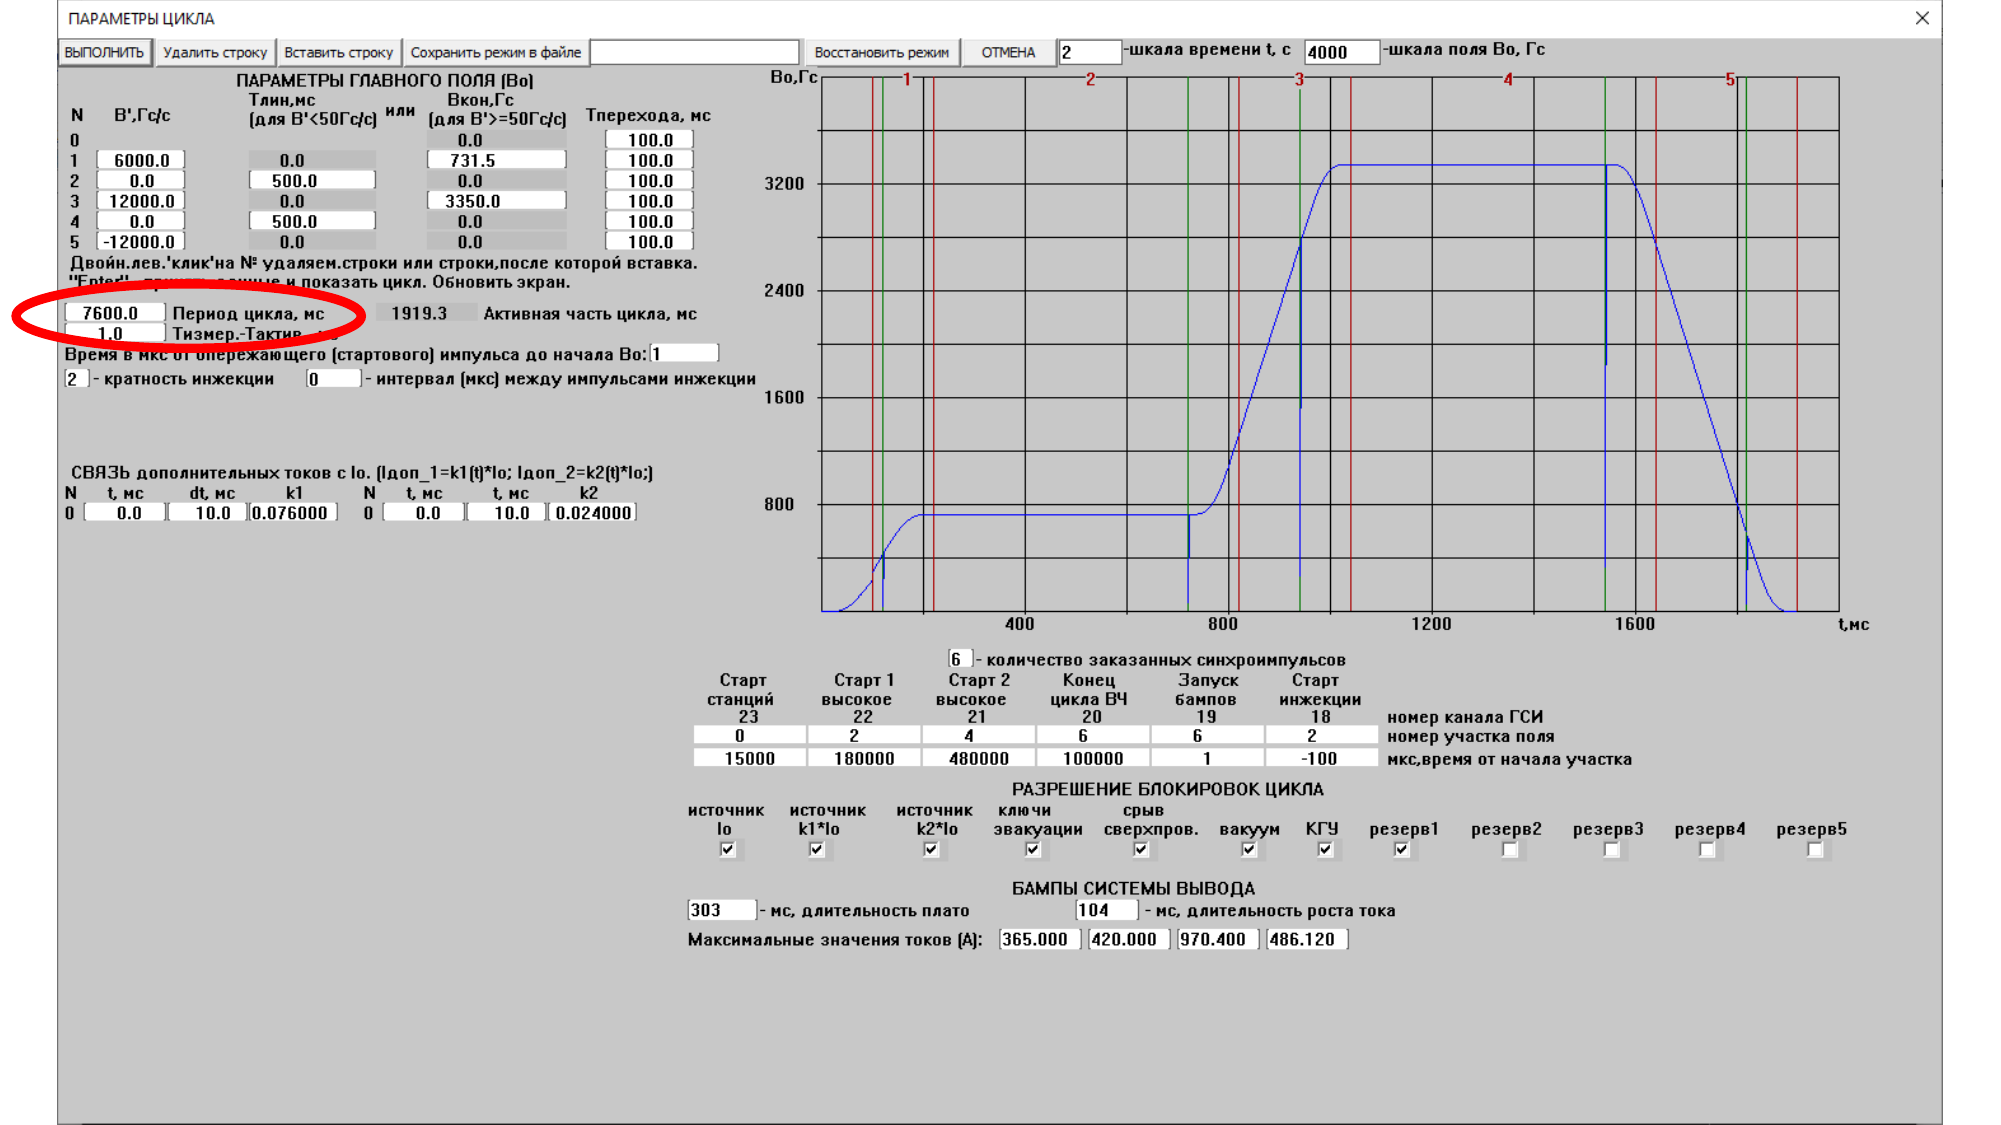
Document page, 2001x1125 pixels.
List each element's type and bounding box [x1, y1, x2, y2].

picture [57, 0, 1943, 1125]
text_box [15, 294, 57, 338]
